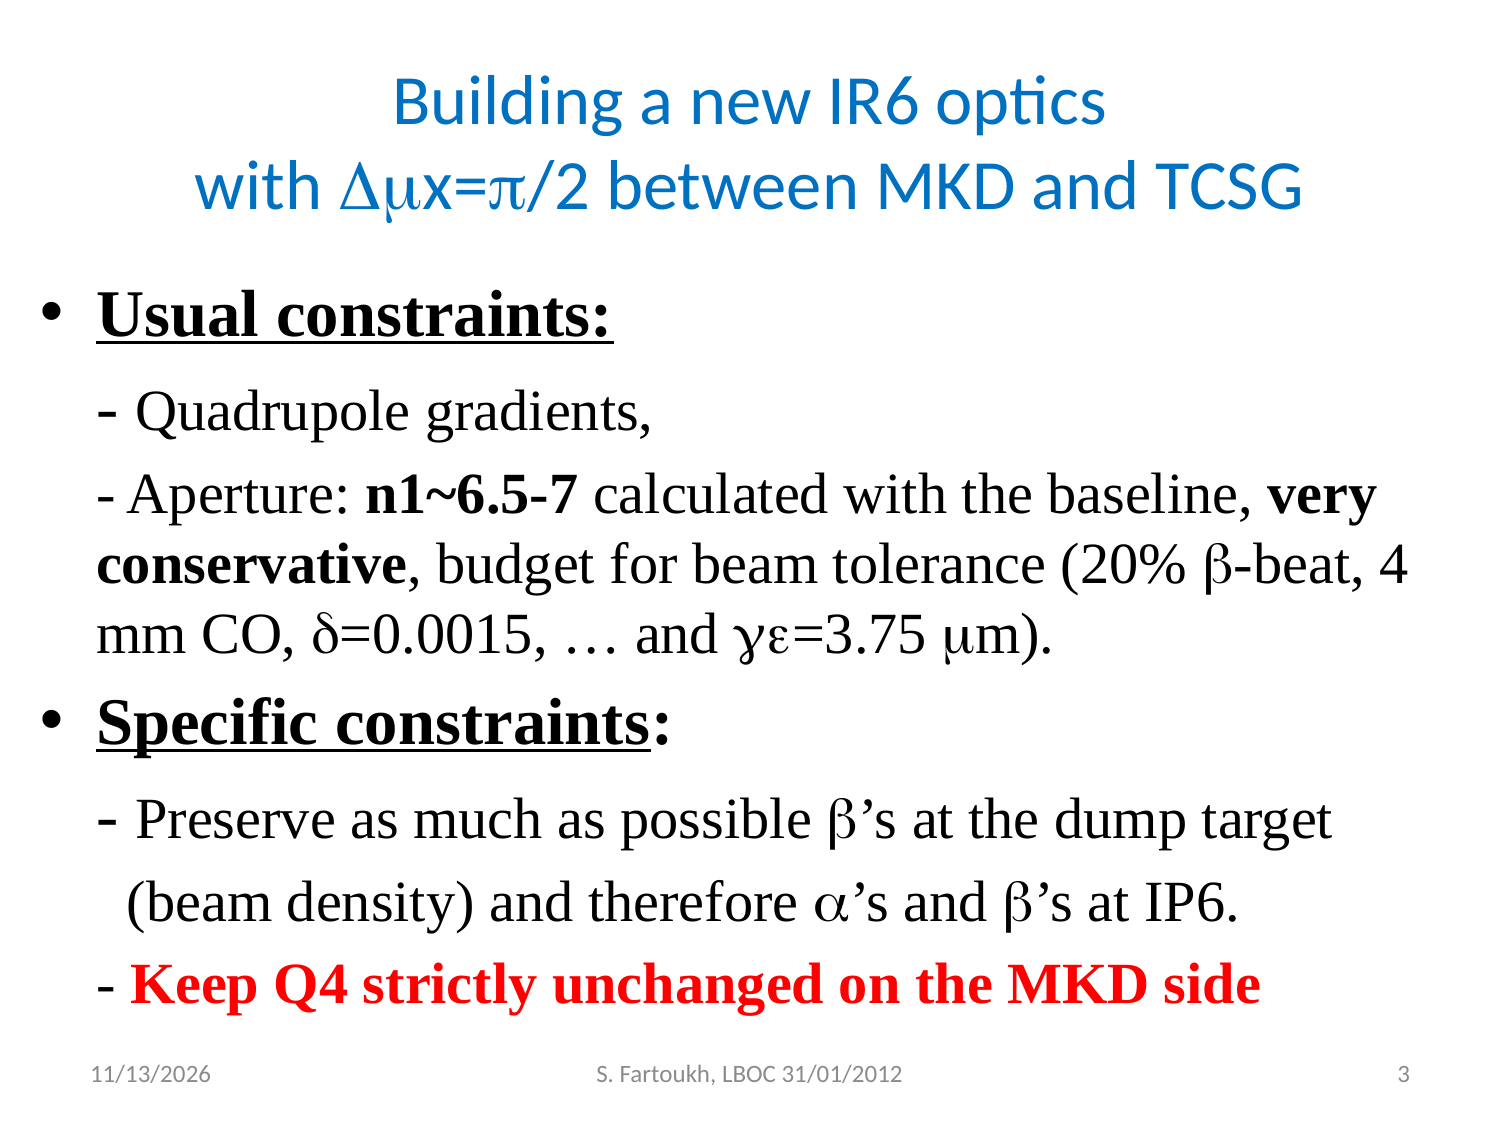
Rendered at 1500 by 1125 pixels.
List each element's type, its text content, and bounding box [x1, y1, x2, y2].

title Building a new IR6 optics with Dmx=p/2 between MKD and TCSG [75, 45, 1425, 233]
footer S. Fartoukh, LBOC 31/01/2012 [512, 1042, 988, 1103]
slide_number 3 [1074, 1042, 1425, 1103]
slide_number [75, 1042, 425, 1103]
list Usual constraints: - Quadrupole gradients, - Aperture: n1~6.5-7 calculated with the baseline, very conservative, budget for beam tolerance (20% b-beat, 4 mm CO, d=0.0015, … and ge=3.75 mm). Specific constraints: - Preserve as much as possible b’s at the dump target (beam density) and therefore a’s and b’s at IP6. - Keep Q4 strictly unchanged on the MKD side [24, 262, 1463, 1038]
